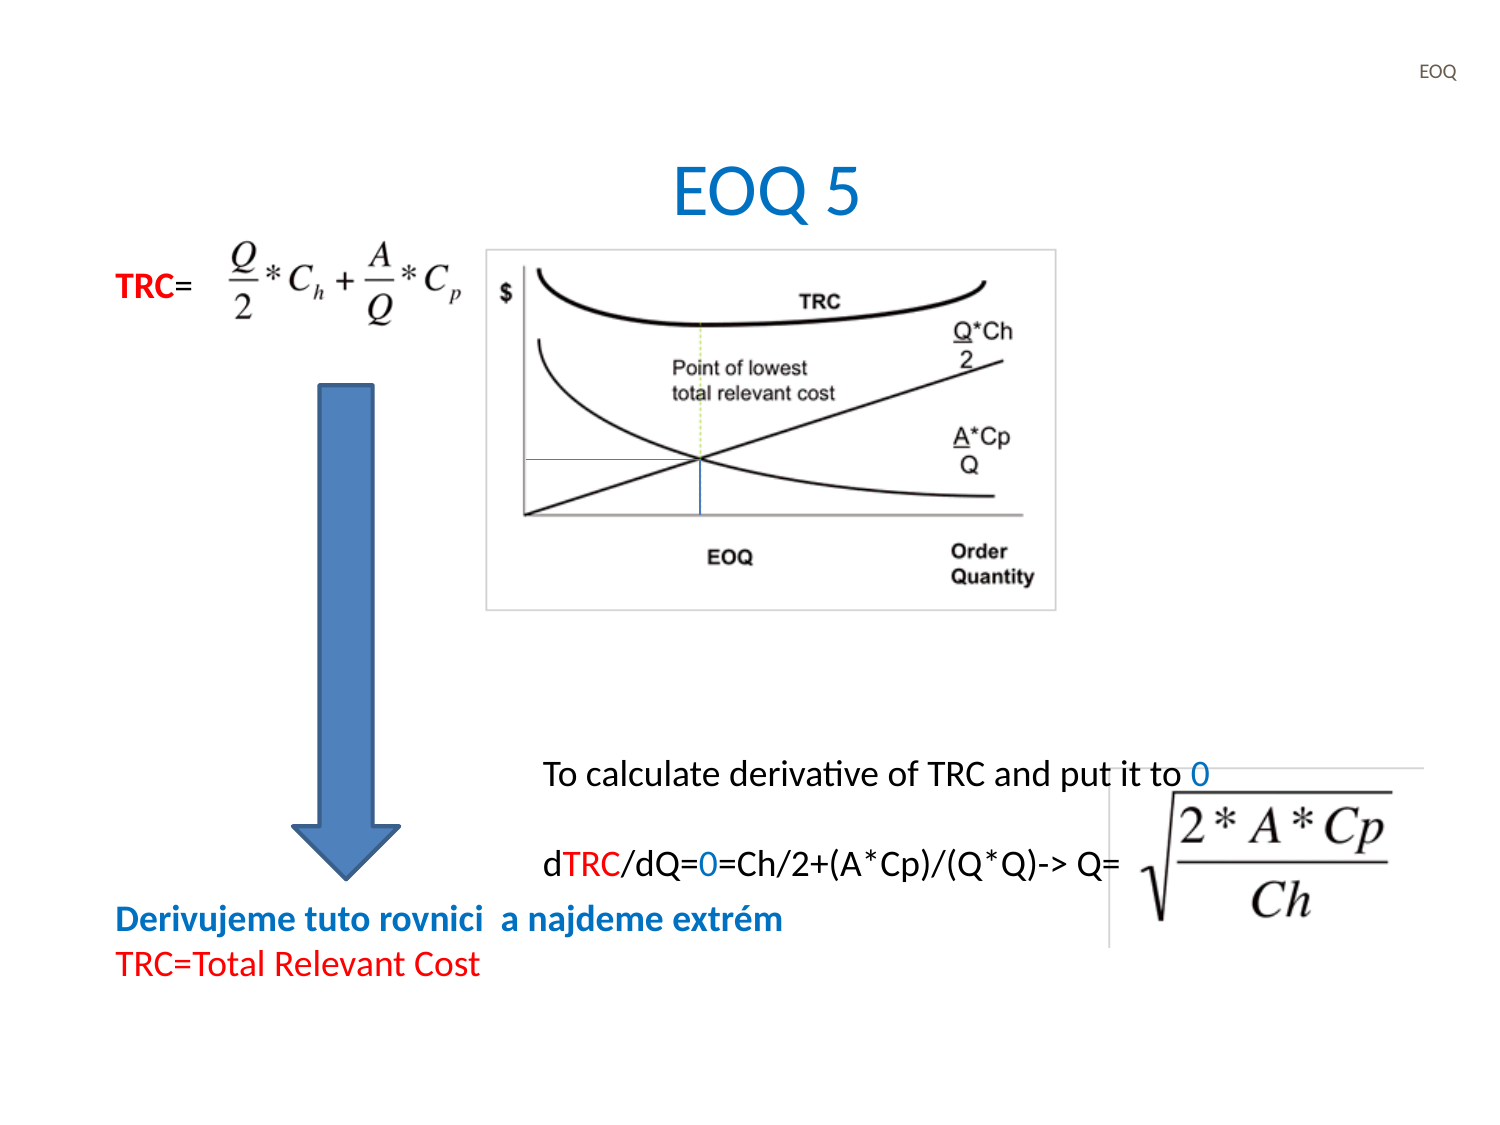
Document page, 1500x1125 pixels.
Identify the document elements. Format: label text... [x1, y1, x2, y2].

text_box Derivujeme tuto rovnici a najdeme extrém TRC=Total Relevant Cost [100, 887, 800, 992]
picture [478, 243, 1063, 630]
text_box [290, 383, 402, 882]
picture [218, 231, 474, 336]
list EOQ [394, 50, 1477, 88]
picture [1104, 762, 1424, 948]
title EOQ 5 [70, 137, 1465, 233]
text_box To calculate derivative of TRC and put it to 0 dTRC/dQ=0=Ch/2+(A*Cp)/(Q*Q)-> Q= [528, 741, 1225, 892]
text_box TRC= [100, 253, 209, 313]
